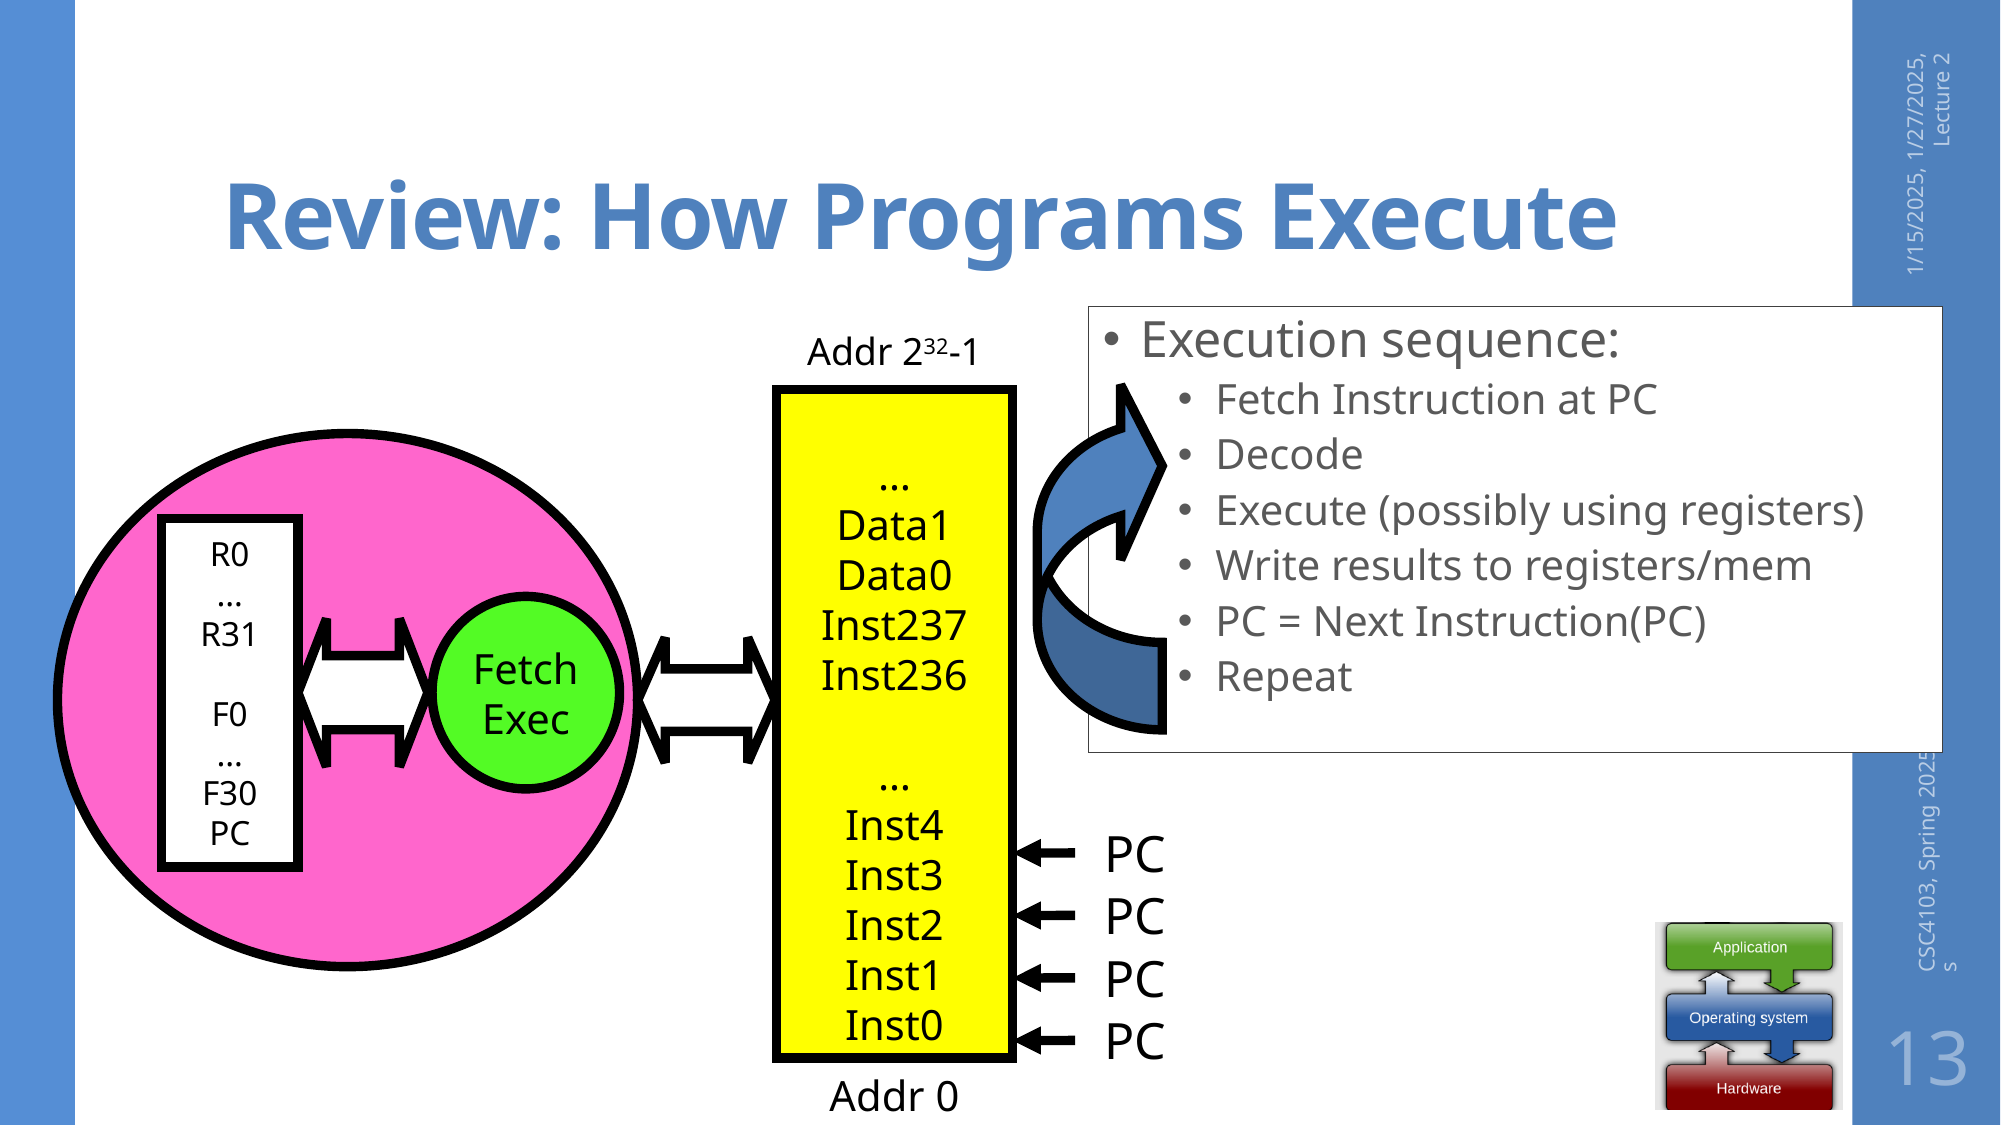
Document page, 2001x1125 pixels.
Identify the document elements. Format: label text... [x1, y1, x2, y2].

text_box Execution sequence: Fetch Instruction at PC Decode Execute (possibly using registers) Write results to registers/mem PC = Next Instruction(PC) Repeat [1088, 306, 1943, 753]
text_box [644, 637, 776, 763]
picture [1655, 922, 1843, 1110]
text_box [1012, 814, 1186, 891]
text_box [1012, 961, 1186, 1016]
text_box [57, 433, 638, 967]
text_box Addr 232-1 [792, 320, 997, 381]
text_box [1012, 1024, 1186, 1079]
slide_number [1897, 37, 1958, 351]
text_box … Data1 Data0 Inst237 Inst236 … Inst4 Inst3 Inst2 Inst1 Inst0 [776, 389, 1013, 1059]
text_box Addr 0 [814, 1062, 975, 1125]
slide_number 13 [1852, 1012, 2000, 1110]
title Review: How Programs Execute [206, 48, 1797, 278]
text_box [1012, 899, 1186, 954]
text_box [1037, 384, 1163, 730]
footer CSC4103, Spring 2025, Four Fundamental OS Concepts [1897, 400, 1958, 988]
